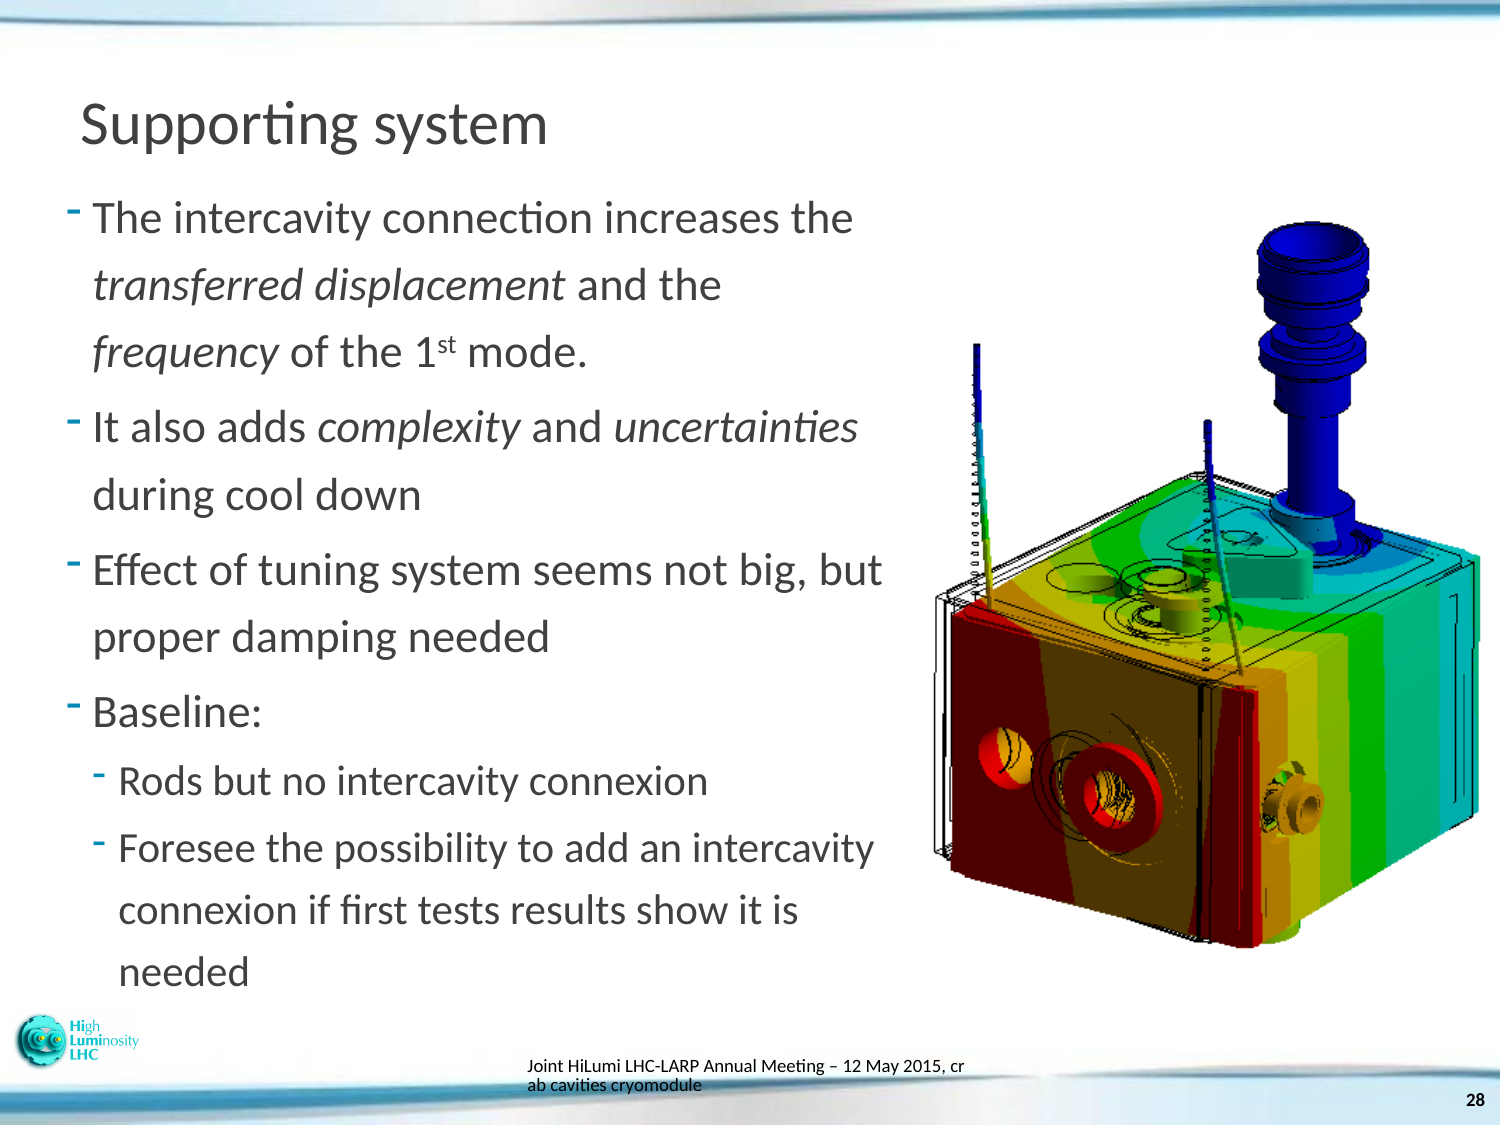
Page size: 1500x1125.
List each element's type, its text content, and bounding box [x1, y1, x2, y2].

slide_number 28 [1425, 1072, 1500, 1125]
list The intercavity connection increases the transferred displacement and the frequency of the 1st mode. It also adds complexity and uncertainties during cool down Effect of tuning system seems not big, but proper damping needed Baseline: Rods but no intercavity connexion Foresee the possibility to add an intercavity connexion if first tests results show it is needed [51, 175, 921, 999]
footer Joint HiLumi LHC-LARP Annual Meeting – 12 May 2015, crab cavities cryomodule [512, 1035, 988, 1096]
picture [0, 0, 1500, 1125]
title Supporting system [75, 45, 1425, 196]
